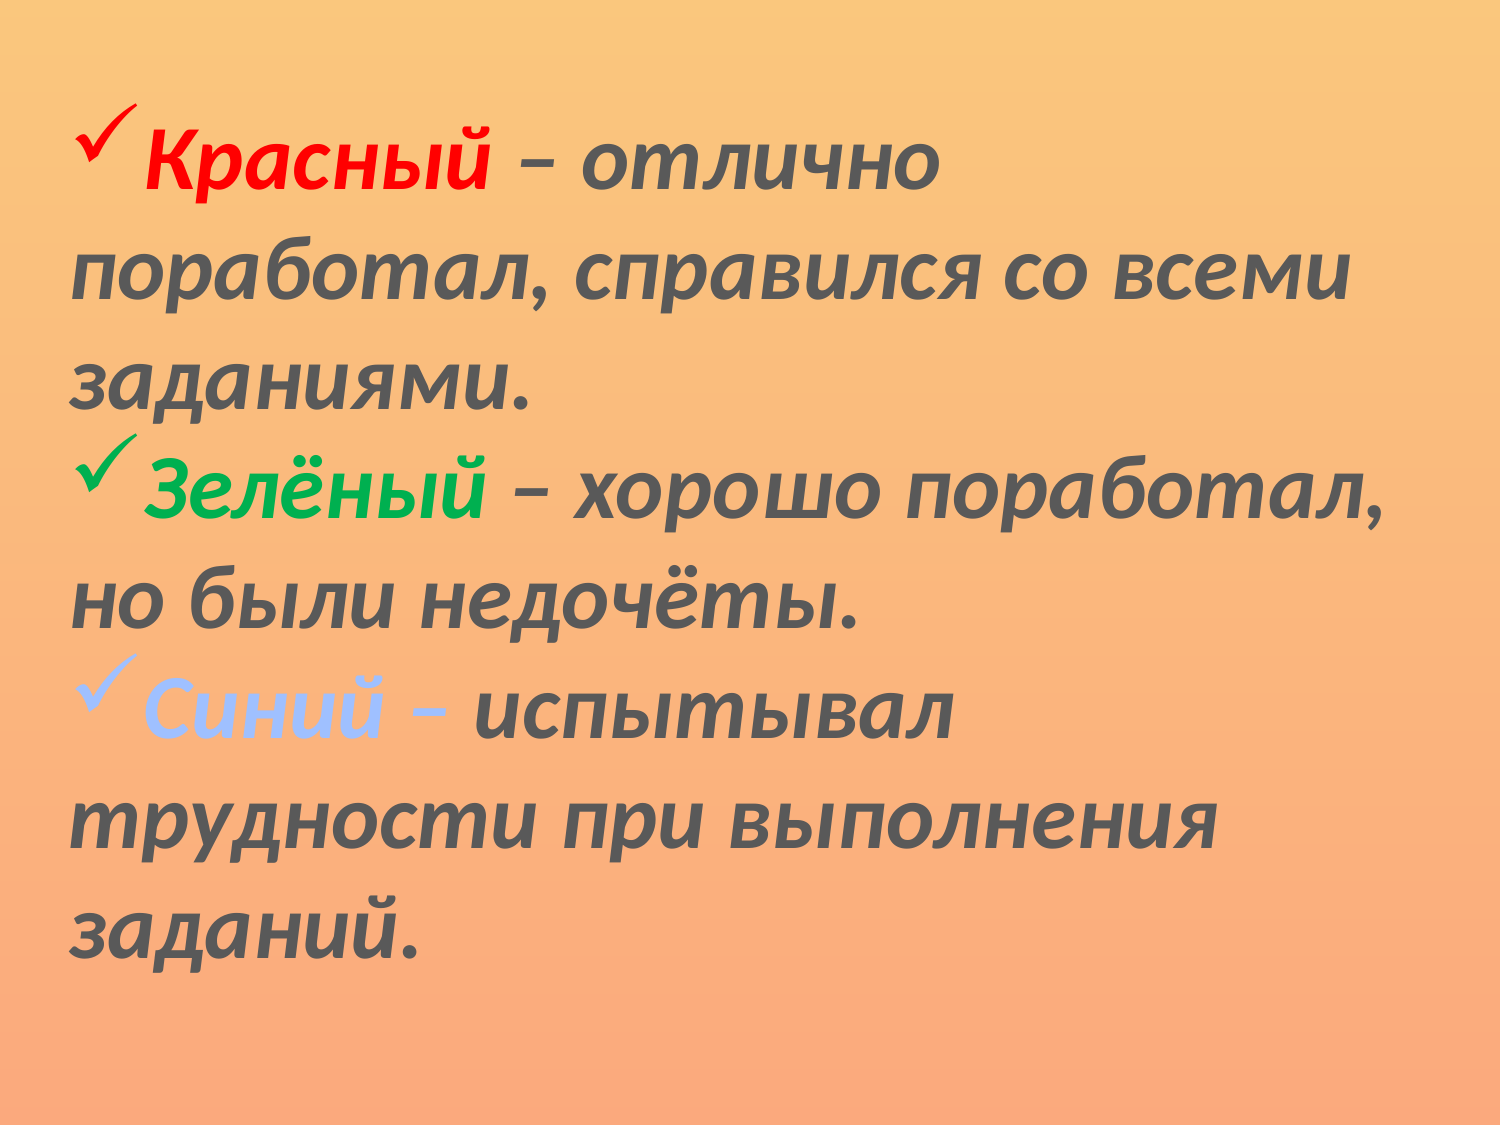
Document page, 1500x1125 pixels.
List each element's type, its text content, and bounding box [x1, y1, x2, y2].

text_box Красный – отлично поработал, справился со всеми заданиями. Зелёный – хорошо поработал, но были недочёты. Синий – испытывал трудности при выполнения заданий. [53, 90, 1412, 1105]
